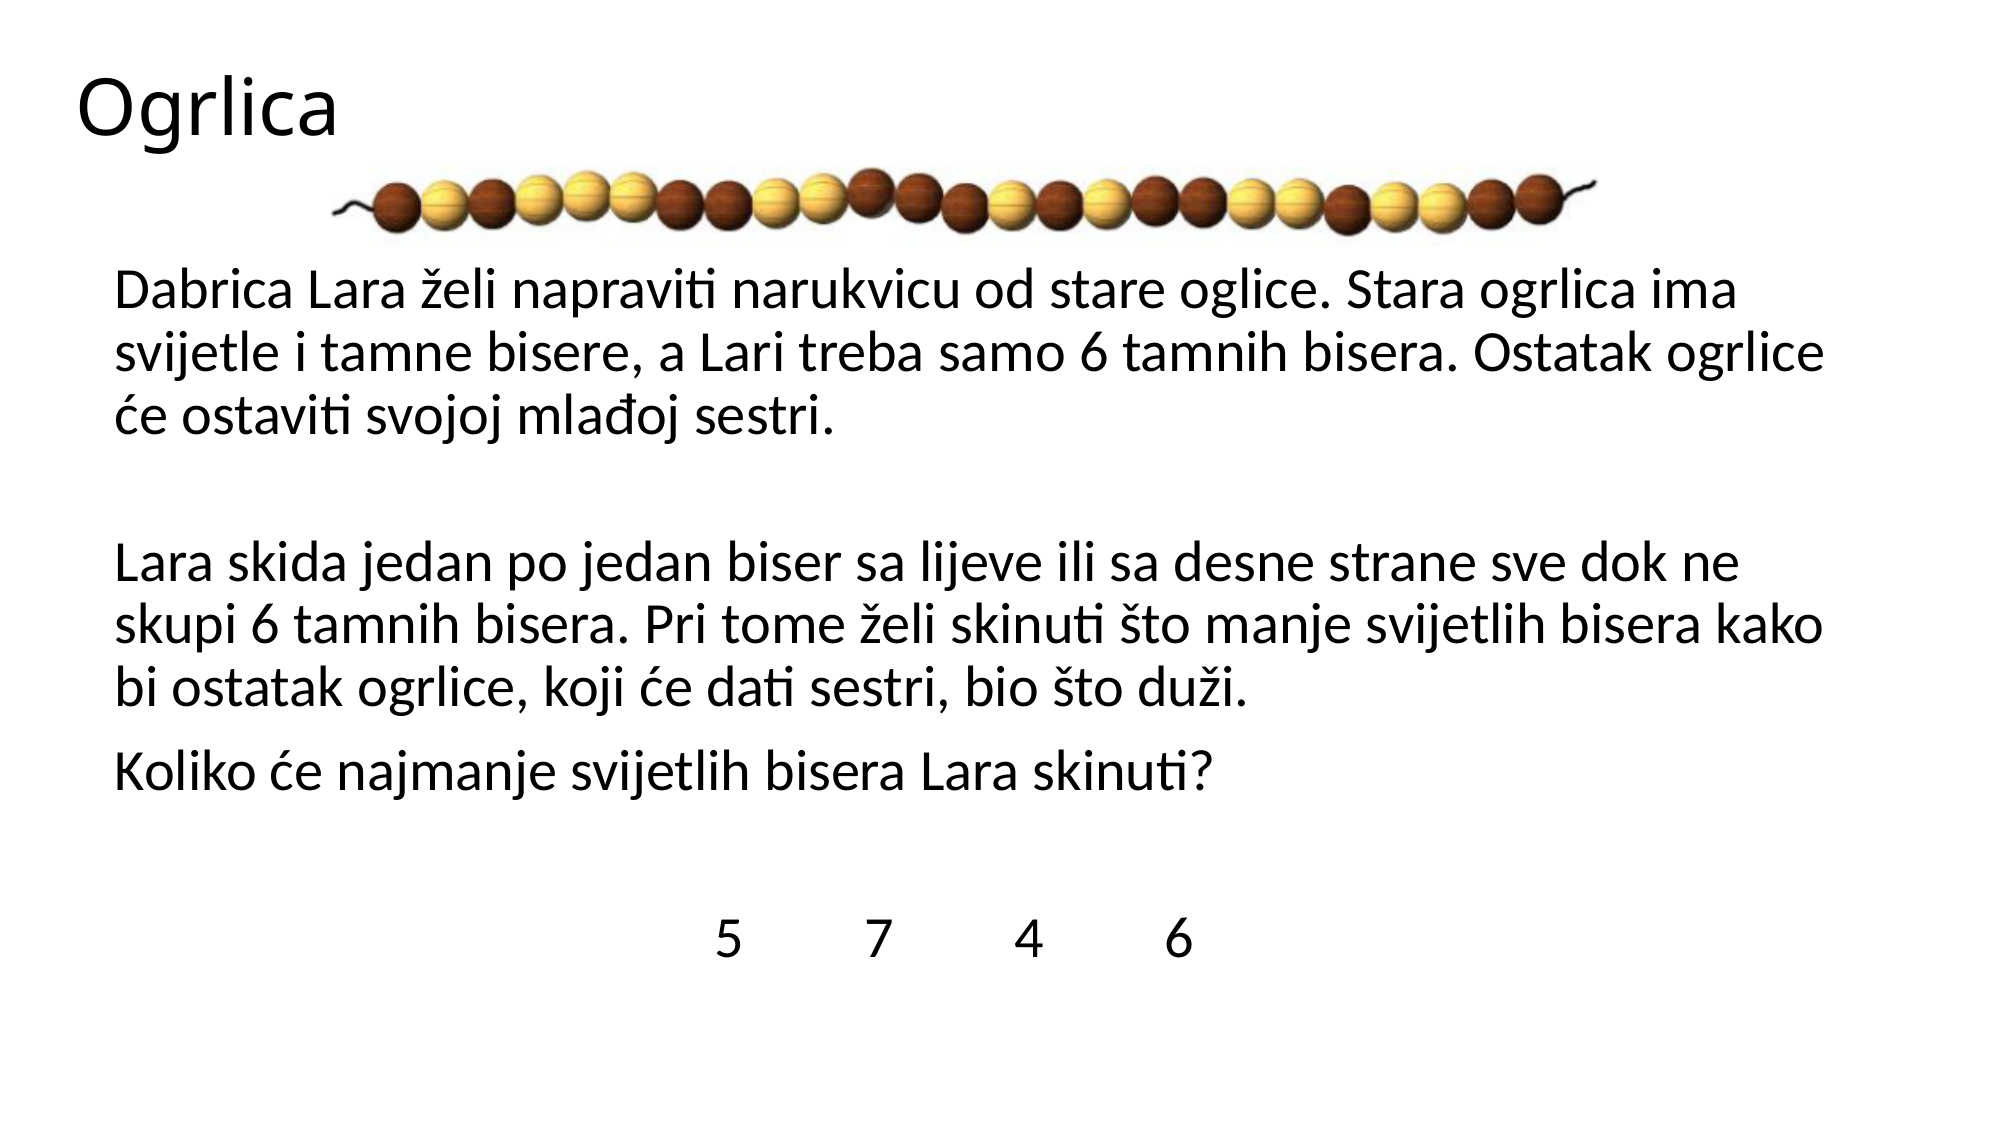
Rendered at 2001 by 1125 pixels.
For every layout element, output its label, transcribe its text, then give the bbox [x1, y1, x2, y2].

list Dabrica Lara želi napraviti narukvicu od stare oglice. Stara ogrlica ima svijetle i tamne bisere, a Lari treba samo 6 tamnih bisera. Ostatak ogrlice će ostaviti svojoj mlađoj sestri. Lara skida jedan po jedan biser sa lijeve ili sa desne strane sve dok ne skupi 6 tamnih bisera. Pri tome želi skinuti što manje svijetlih bisera kako bi ostatak ogrlice, koji će dati sestri, bio što duži. Koliko će najmanje svijetlih bisera Lara skinuti? 5 7 4 6 [99, 160, 1863, 1014]
picture [315, 160, 1608, 252]
title Ogrlica [60, 59, 1863, 161]
